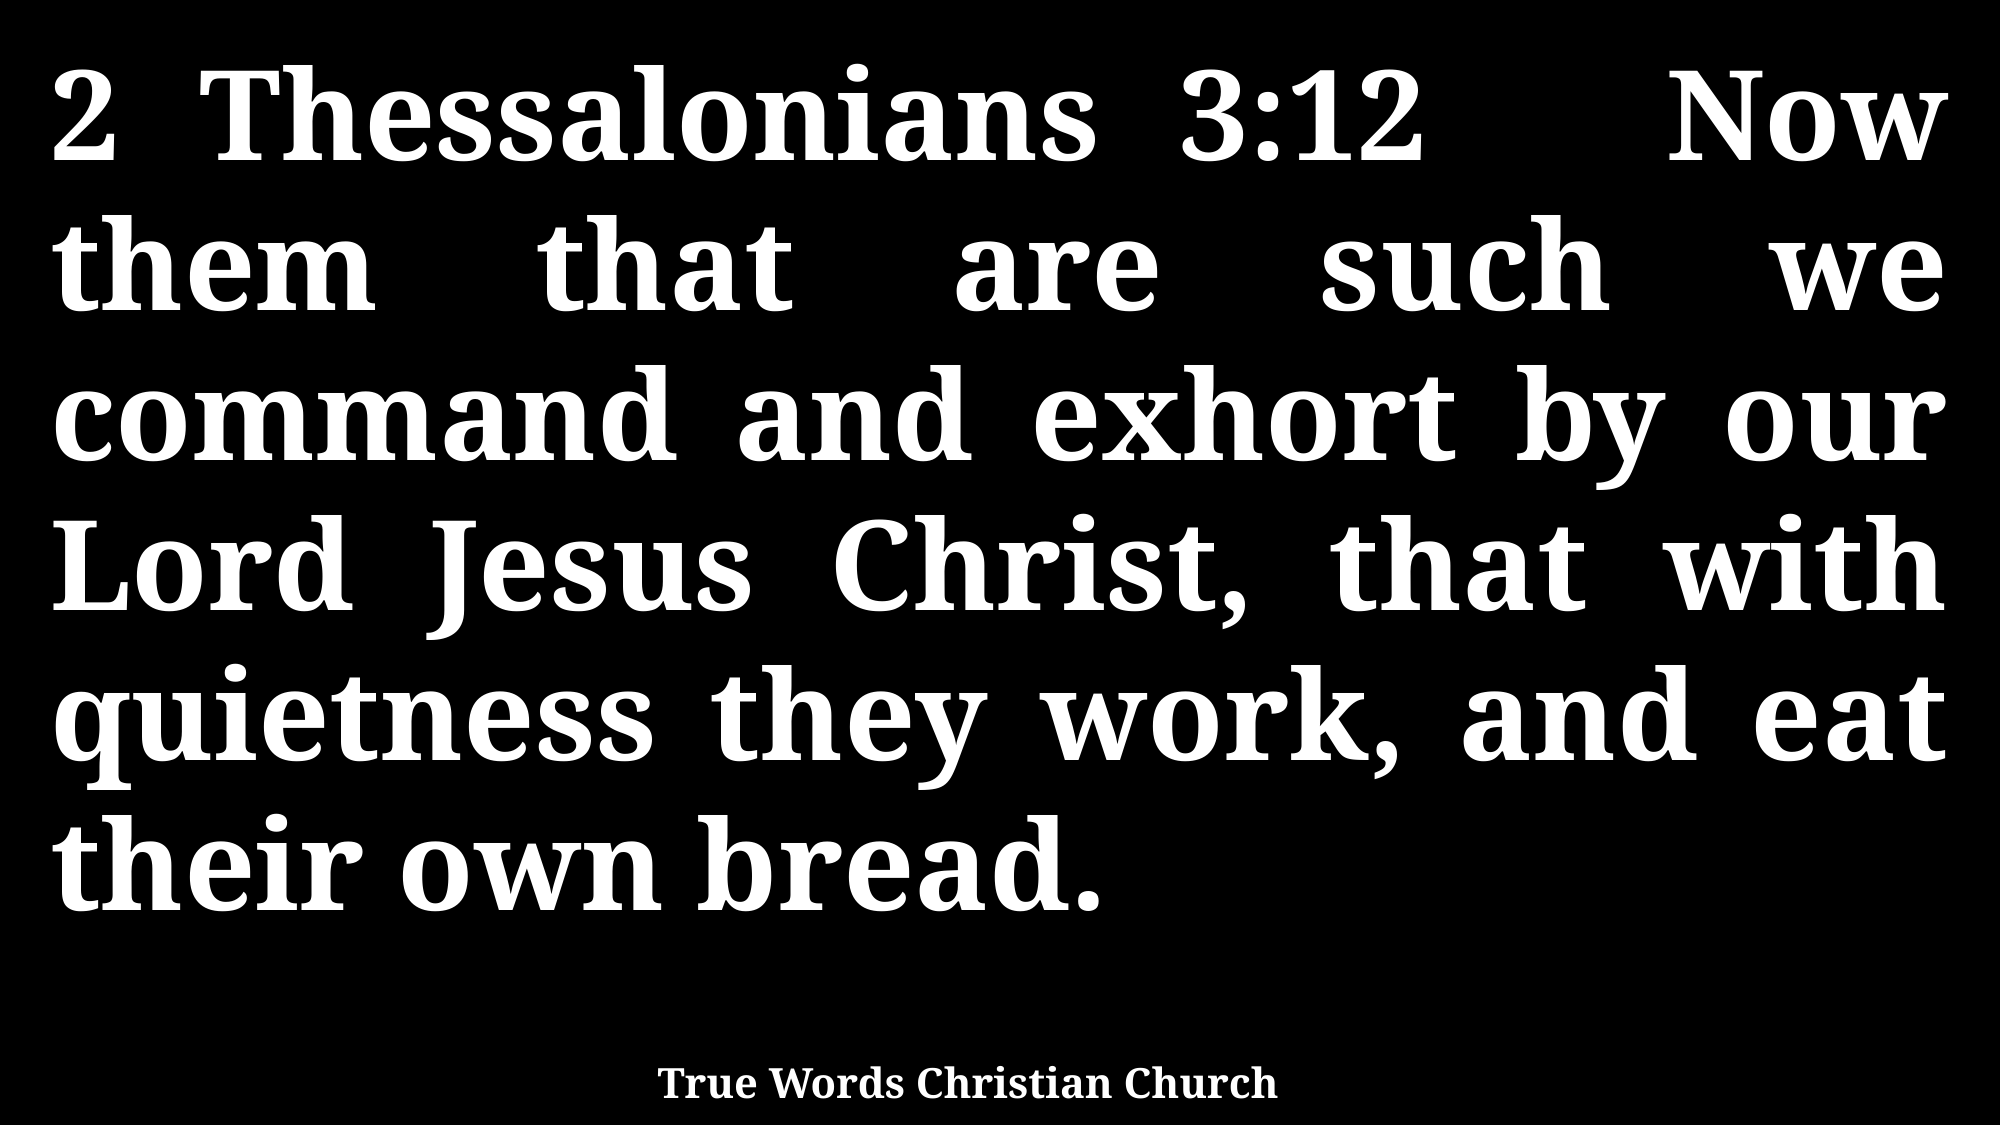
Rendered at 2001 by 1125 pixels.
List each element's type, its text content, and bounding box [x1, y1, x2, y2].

text_box True Words Christian Church [642, 1049, 1294, 1114]
text_box 2 Thessalonians 3:12 Now them that are such we command and exhort by our Lord Jesus Christ, that with quietness they work, and eat their own bread. [35, 28, 1965, 943]
